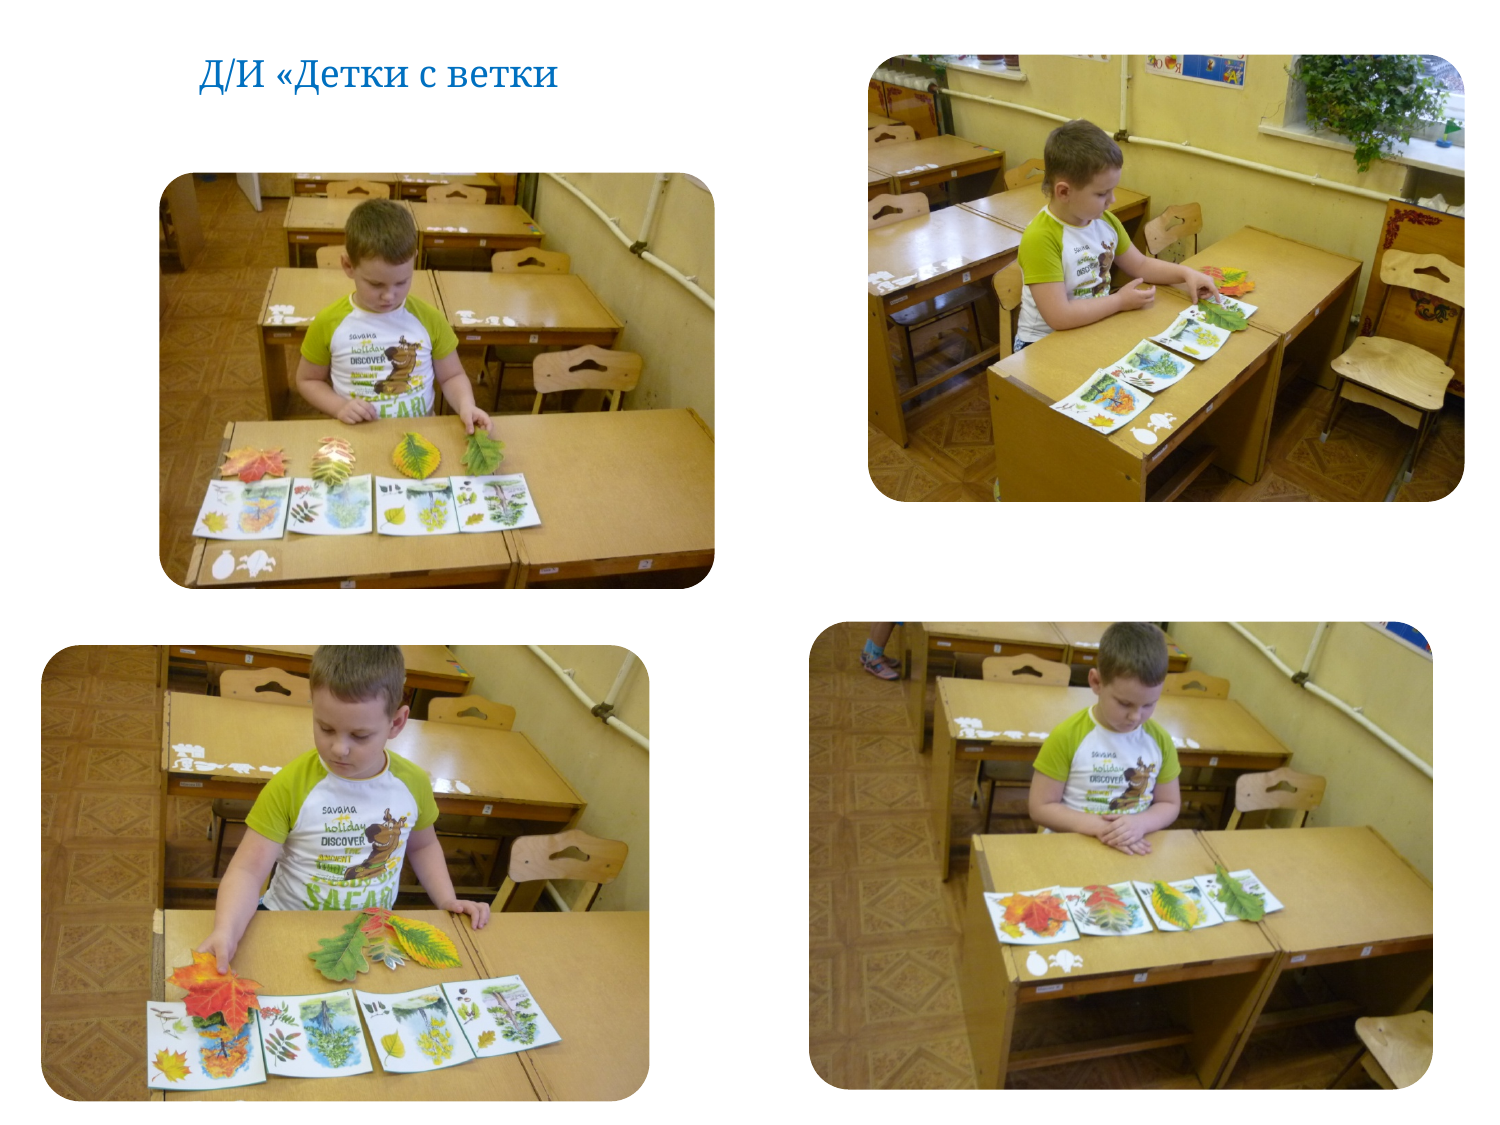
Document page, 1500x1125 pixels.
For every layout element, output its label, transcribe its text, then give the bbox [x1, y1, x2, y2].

picture [159, 172, 715, 590]
picture [40, 644, 650, 1102]
picture [867, 54, 1465, 503]
text_box Д/И «Детки с ветки [184, 42, 574, 103]
picture [808, 621, 1434, 1090]
